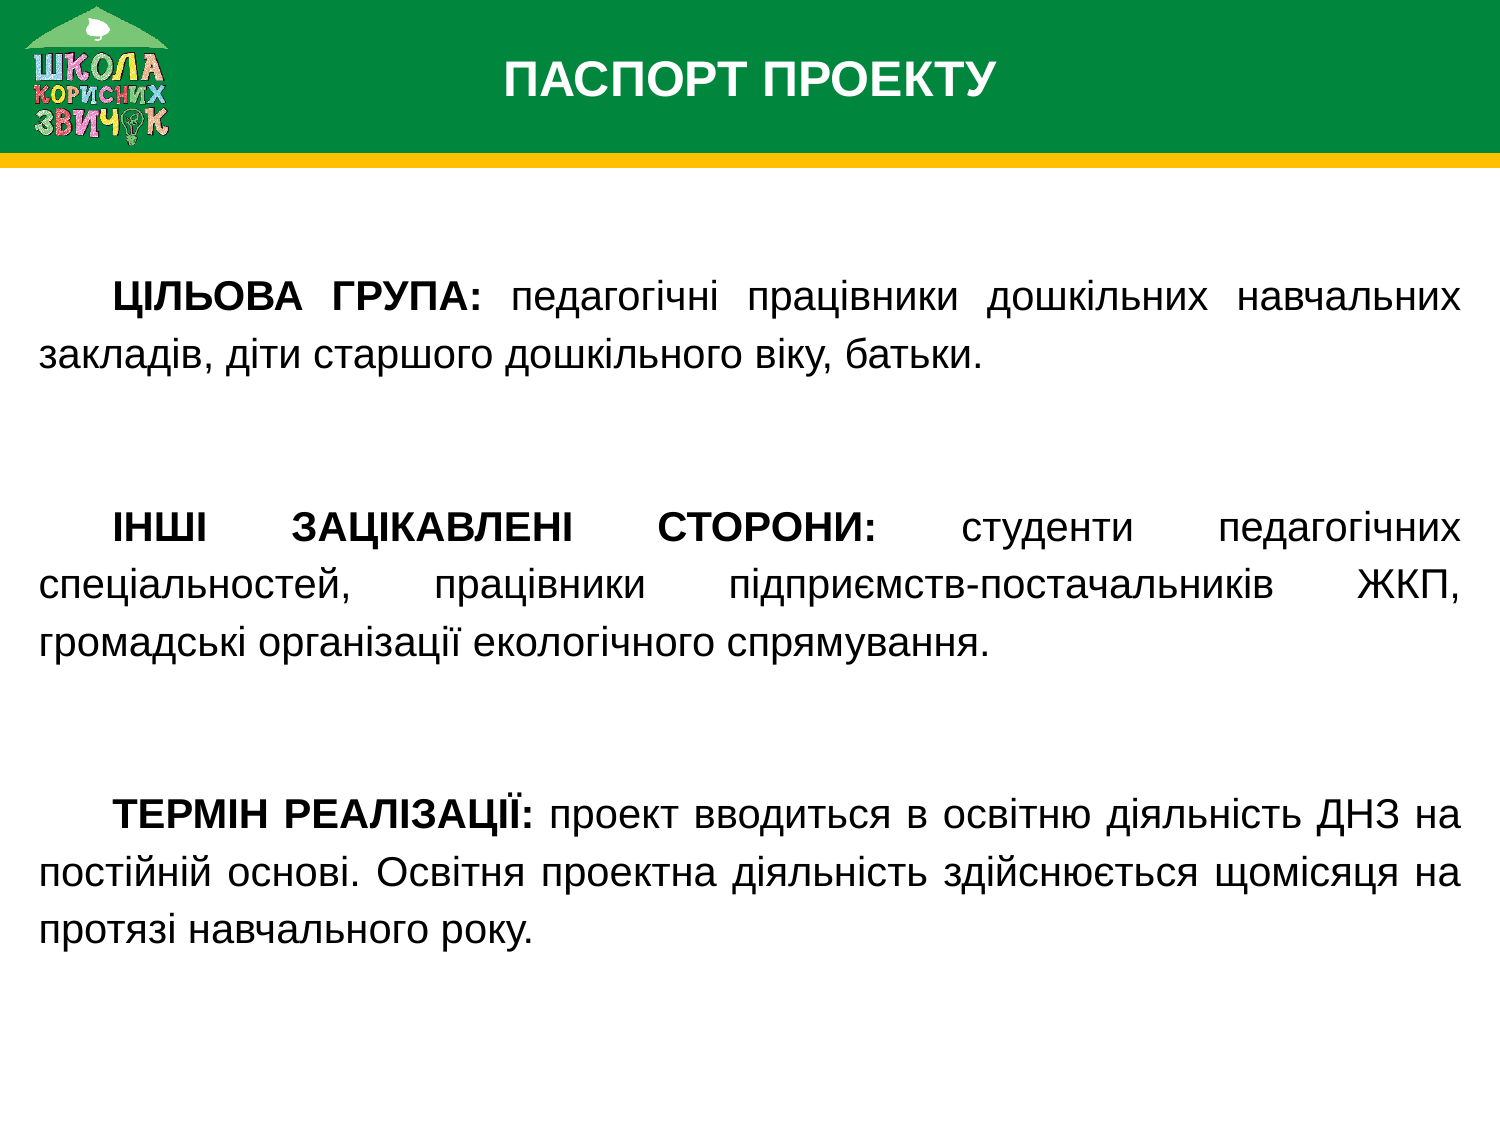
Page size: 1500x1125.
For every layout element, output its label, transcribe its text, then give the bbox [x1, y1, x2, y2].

text_box ПАСПОРТ ПРОЕКТУ [0, 0, 1500, 153]
text_box ЦІЛЬОВА ГРУПА: педагогічні працівники дошкільних навчальних закладів, діти старшого дошкільного віку, батьки. ІНШІ ЗАЦІКАВЛЕНІ СТОРОНИ: студенти педагогічних спеціальностей, працівники підприємств-постачальників ЖКП, громадські організації екологічного спрямування. ТЕРМІН РЕАЛІЗАЦІЇ: проект вводиться в освітню діяльність ДНЗ на постійній основі. Освітня проектна діяльність здійснюється щомісяця на протязі навчального року. [23, 254, 1477, 1075]
text_box [0, 153, 1500, 168]
picture [25, 6, 169, 146]
